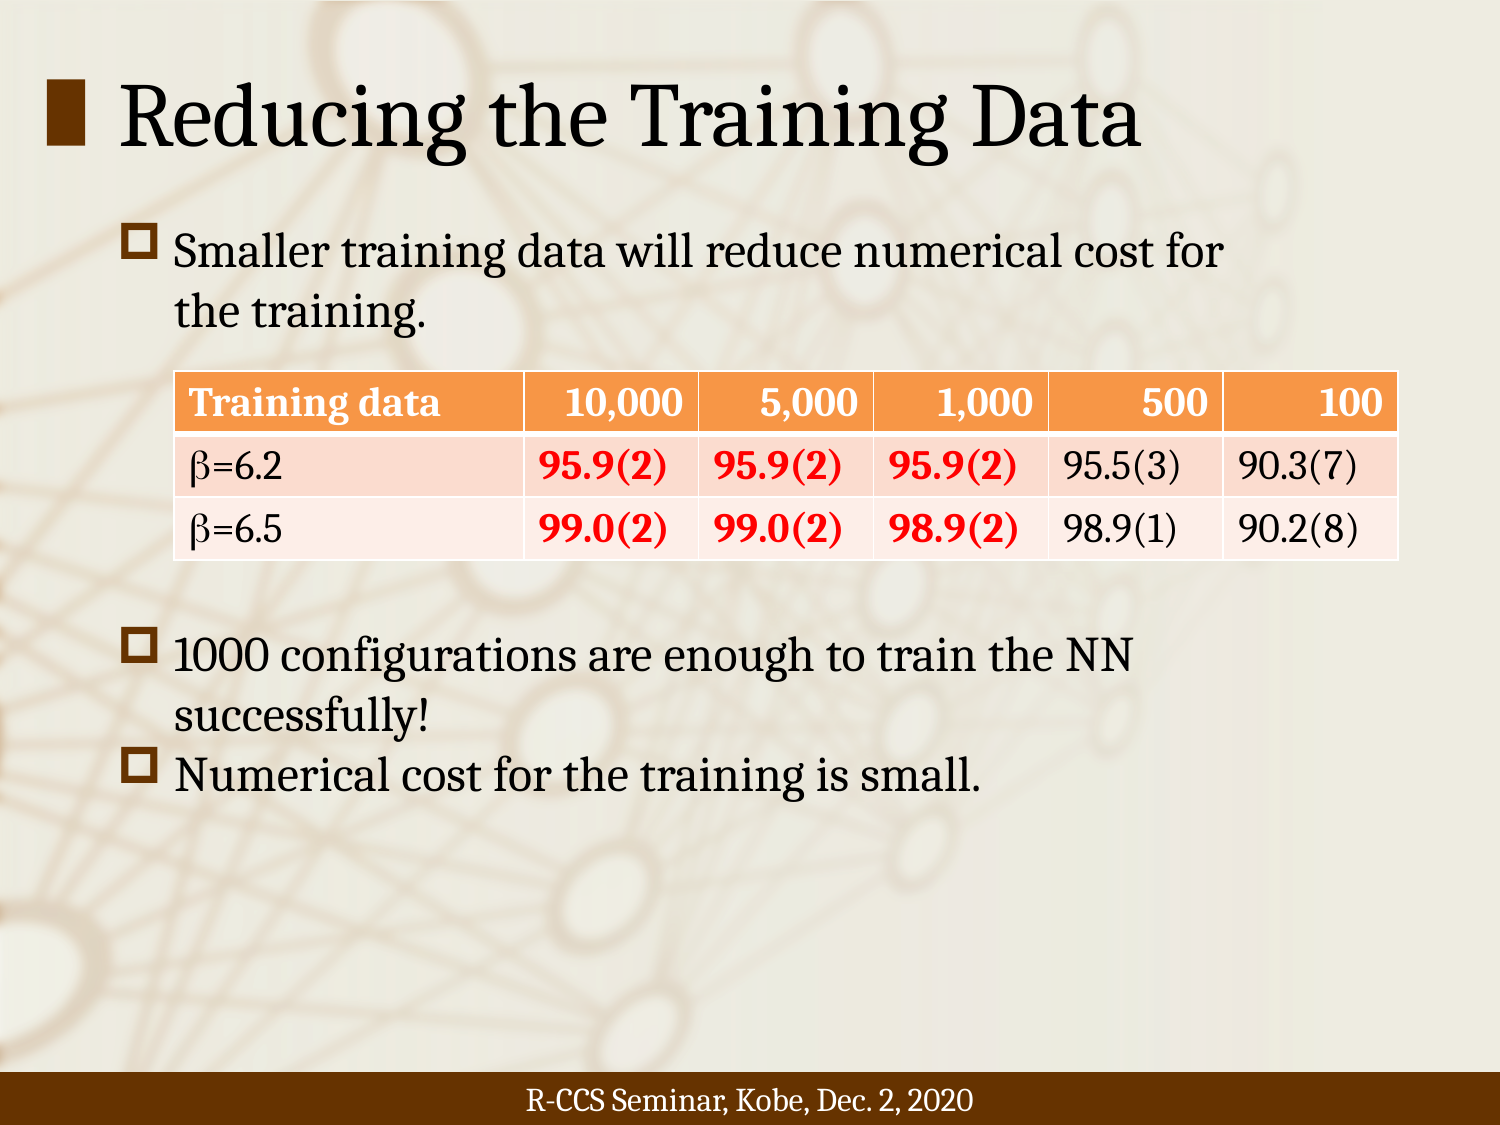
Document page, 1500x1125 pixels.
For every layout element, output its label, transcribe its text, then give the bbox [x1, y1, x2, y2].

title Reducing the Training Data [103, 7, 1500, 225]
table_header 10,000 [525, 372, 698, 431]
table_cell 95.9(2) [874, 437, 1048, 496]
table_cell 95.9(2) [525, 437, 698, 496]
table_cell 98.9(2) [874, 498, 1048, 559]
table_header 100 [1224, 372, 1397, 431]
table_cell 95.9(2) [699, 437, 873, 496]
table_cell 99.0(2) [699, 498, 873, 559]
table_cell 95.5(3) [1049, 437, 1222, 496]
table_header 500 [1049, 372, 1222, 431]
table_cell 99.0(2) [525, 498, 698, 559]
text_box Smaller training data will reduce numerical cost for the training. [103, 210, 1271, 346]
text_box 1000 configurations are enough to train the NN successfully! Numerical cost for the training is small. [103, 613, 1271, 809]
table_cell 90.3(7) [1224, 437, 1397, 496]
table_cell 98.9(1) [1049, 498, 1222, 559]
table_cell b=6.5 [175, 498, 523, 559]
table_header 1,000 [874, 372, 1048, 431]
picture [0, 1, 1323, 1072]
table_header 5,000 [699, 372, 873, 431]
table_header Training data [175, 372, 523, 431]
table_cell 90.2(8) [1224, 498, 1397, 559]
table_cell b=6.2 [175, 437, 523, 496]
